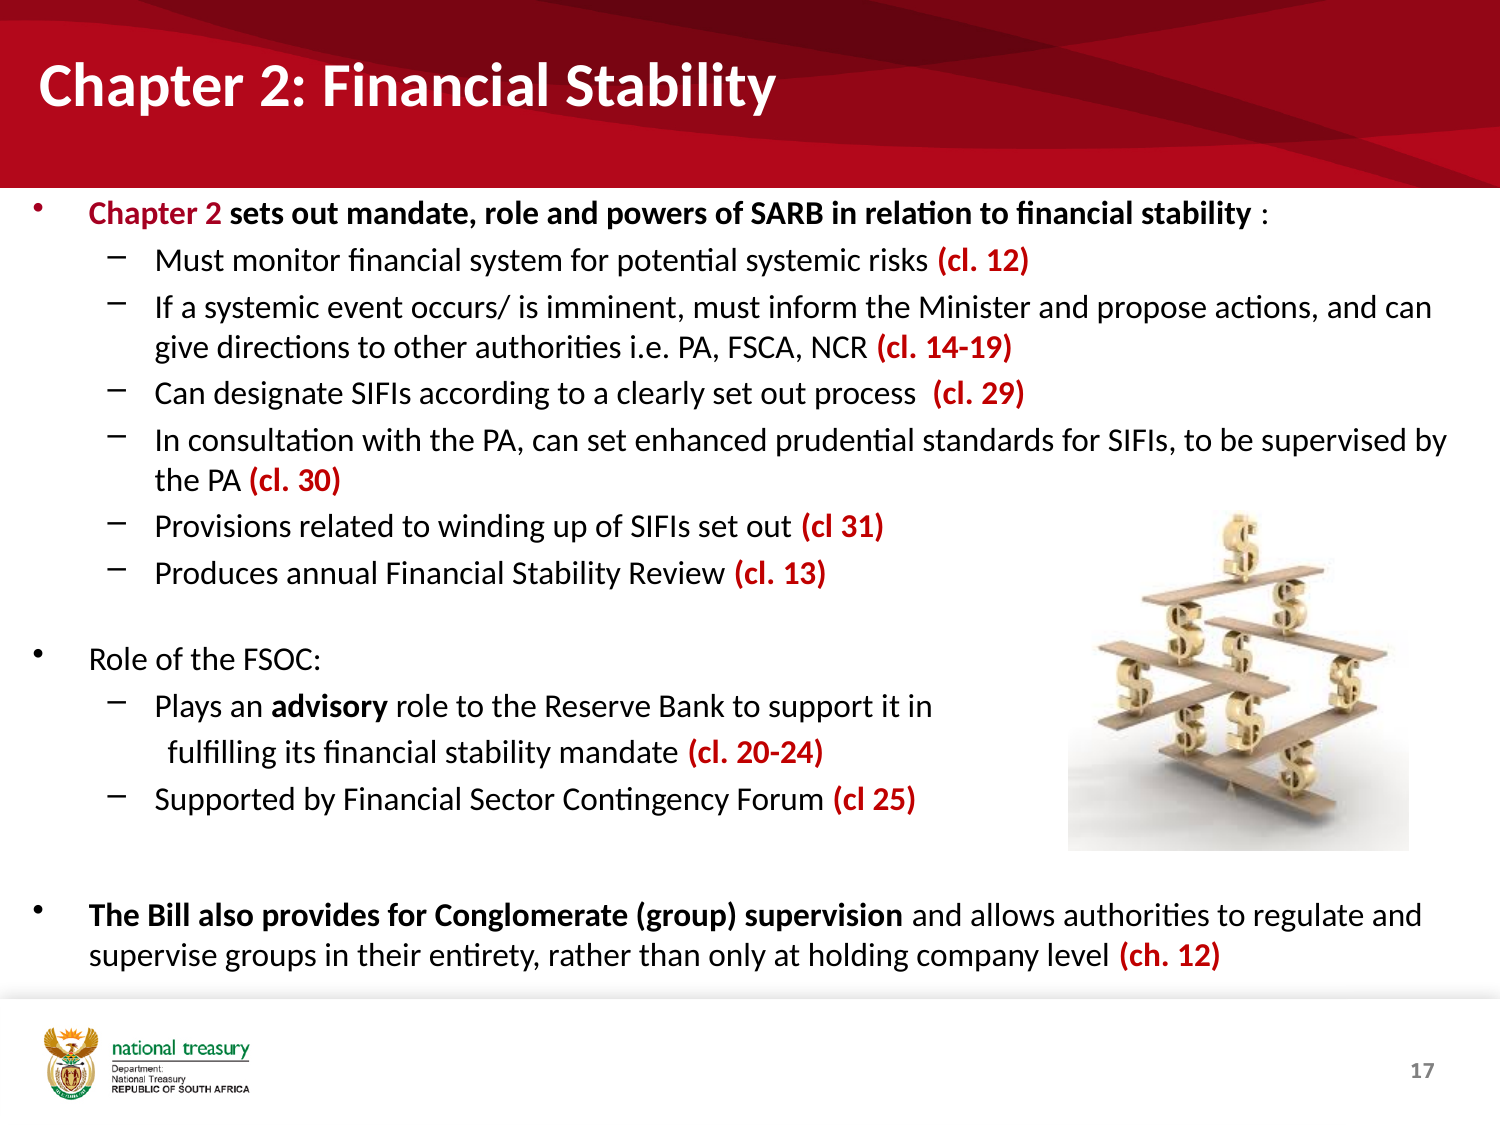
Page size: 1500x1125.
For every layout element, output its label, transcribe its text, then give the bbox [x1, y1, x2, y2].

slide_number 17 [1137, 1049, 1451, 1125]
list Chapter 2 sets out mandate, role and powers of SARB in relation to financial stability : Must monitor financial system for potential systemic risks (cl. 12) If a systemic event occurs/ is imminent, must inform the Minister and propose actions, and can give directions to other authorities i.e. PA, FSCA, NCR (cl. 14-19) Can designate SIFIs according to a clearly set out process (cl. 29) In consultation with the PA, can set enhanced prudential standards for SIFIs, to be supervised by the PA (cl. 30) Provisions related to winding up of SIFIs set out (cl 31) Produces annual Financial Stability Review (cl. 13) Role of the FSOC: Plays an advisory role to the Reserve Bank to support it in fulfilling its financial stability mandate (cl. 20-24) Supported by Financial Sector Contingency Forum (cl 25) The Bill also provides for Conglomerate (group) supervision and allows authorities to regulate and supervise groups in their entirety, rather than only at holding company level (ch. 12) [17, 183, 1475, 977]
picture [0, 0, 1500, 188]
picture [0, 977, 1500, 1125]
title Chapter 2: Financial Stability [24, 12, 1301, 151]
picture [1068, 510, 1409, 851]
